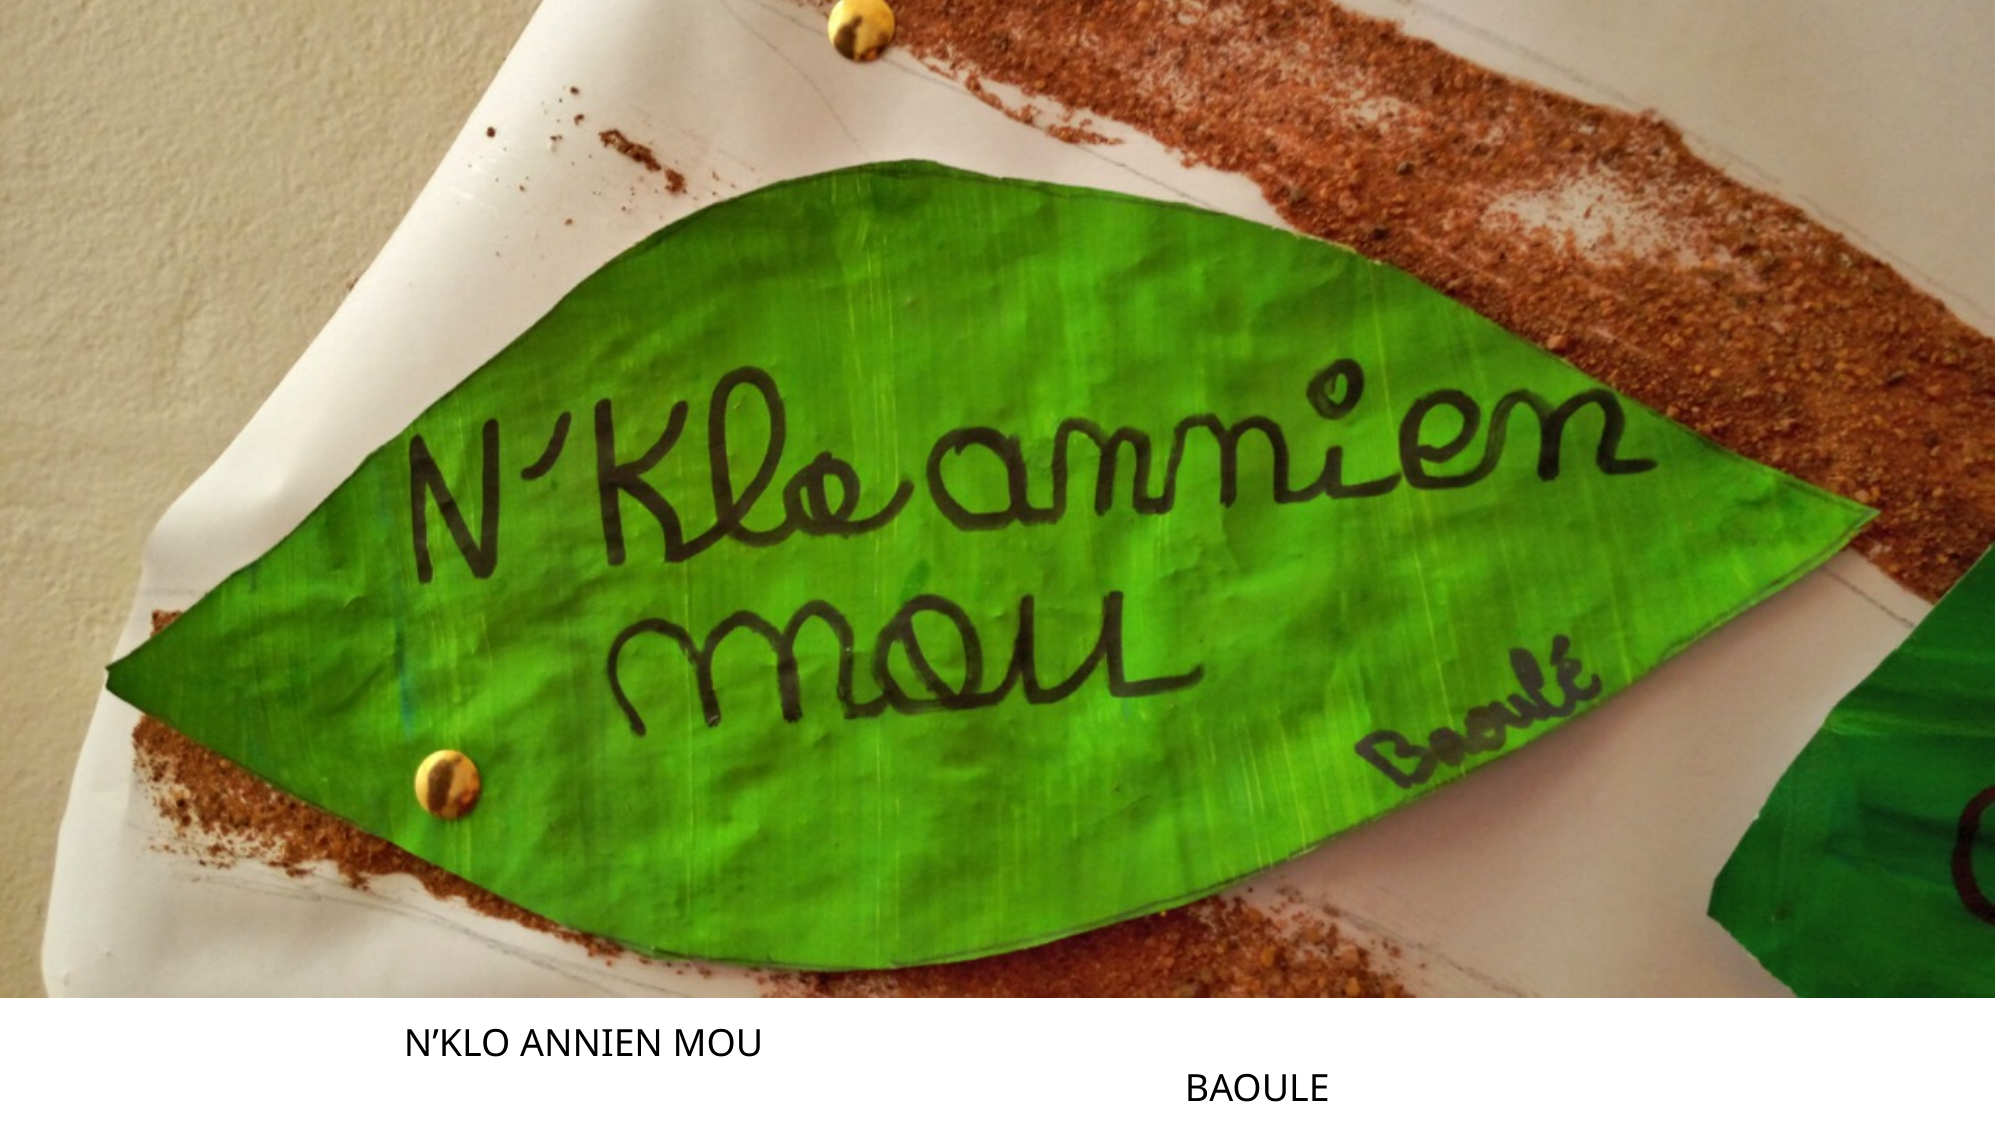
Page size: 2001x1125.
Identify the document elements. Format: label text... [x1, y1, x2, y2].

text_box N’KLO ANNIEN MOU BAOULE [389, 1012, 1345, 1117]
picture [0, 0, 1995, 998]
